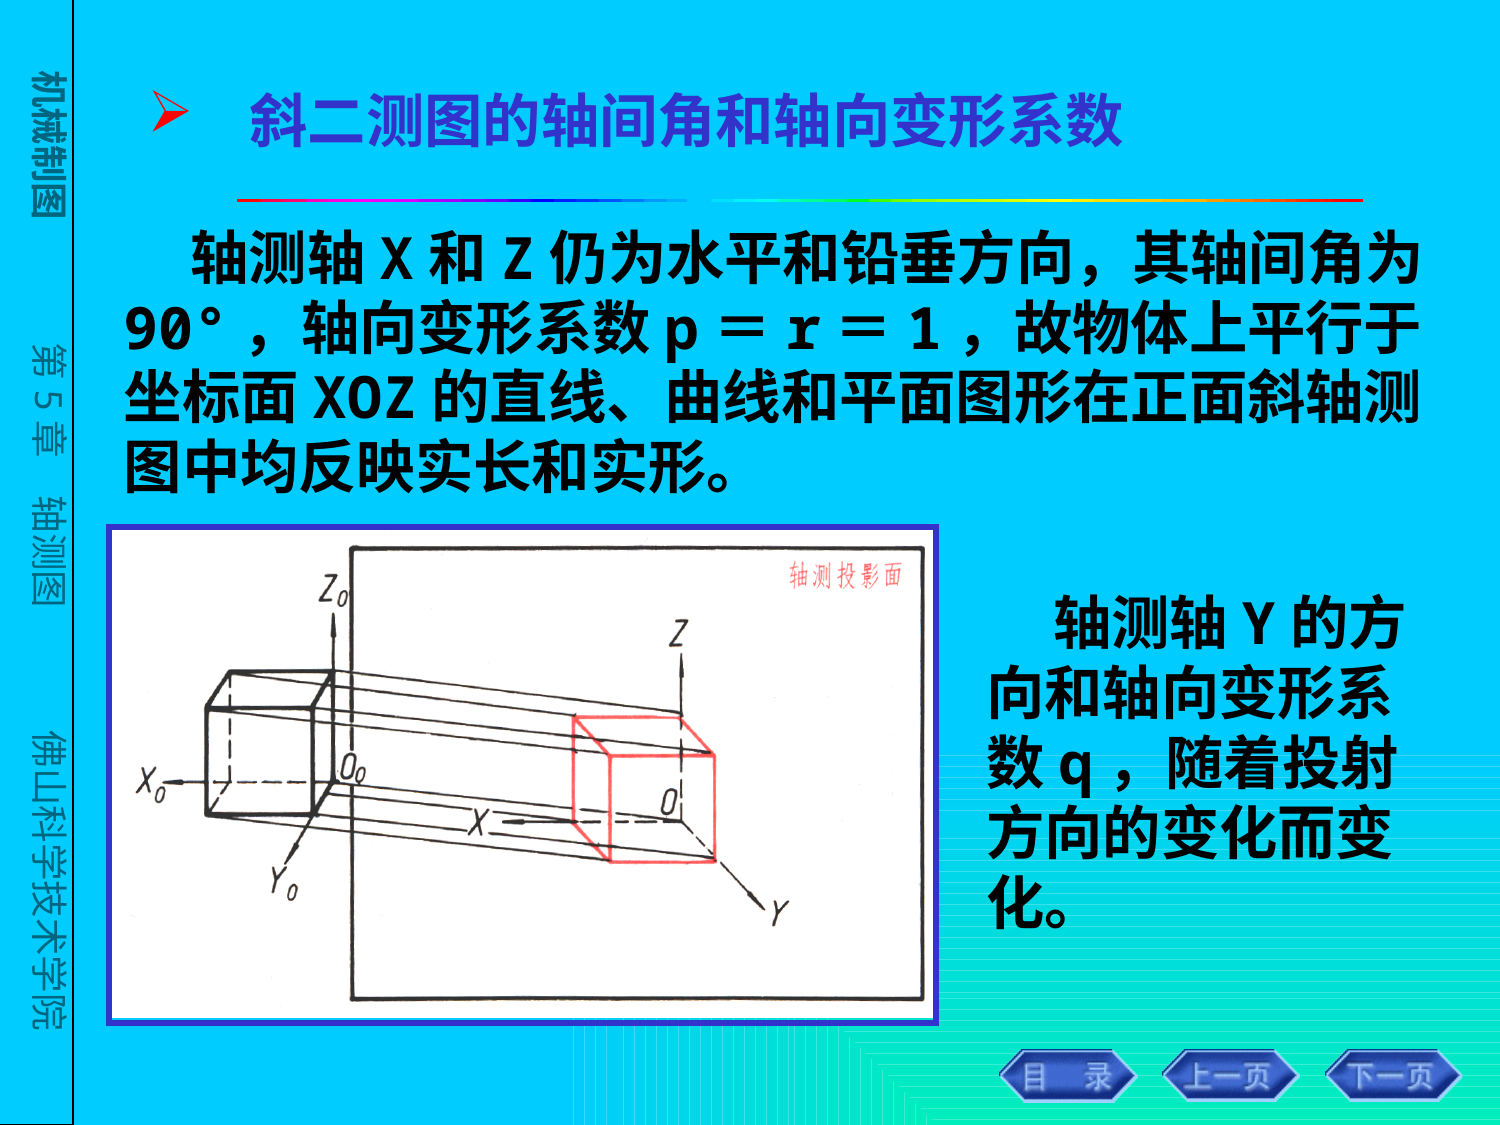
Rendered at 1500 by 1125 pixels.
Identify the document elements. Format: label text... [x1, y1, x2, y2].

text_box 轴测轴Y的方向和轴向变形系数q，随着投射方向的变化而变化。 [986, 586, 1424, 937]
picture [999, 1049, 1138, 1103]
text_box 斜二测图的轴间角和轴向变形系数 [147, 66, 1317, 154]
picture [1325, 1049, 1463, 1102]
picture [1162, 1049, 1300, 1102]
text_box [108, 526, 937, 1024]
text_box 轴测轴X和Z仍为水平和铅垂方向，其轴间角为90°，轴向变形系数p＝r＝1，故物体上平行于坐标面XOZ的直线、曲线和平面图形在正面斜轴测图中均反映实长和实形。 [123, 220, 1447, 501]
